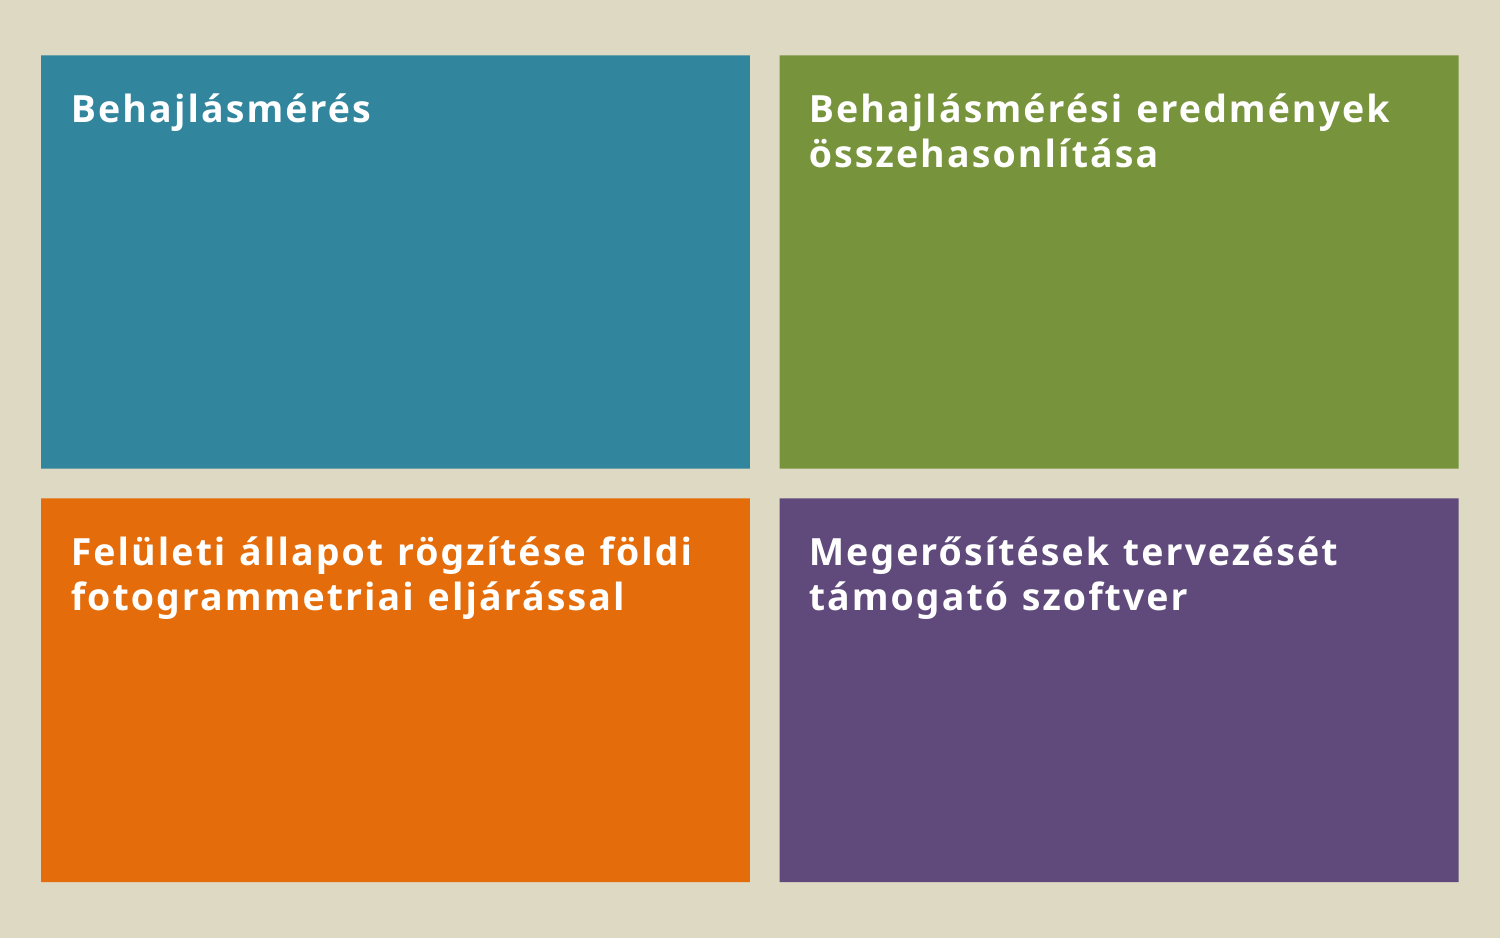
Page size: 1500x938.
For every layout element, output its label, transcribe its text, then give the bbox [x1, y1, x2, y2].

text_box Behajlásmérés [39, 53, 752, 471]
text_box Megerősítések tervezését támogató szoftver [777, 496, 1461, 884]
text_box Behajlásmérési eredmények összehasonlítása [777, 53, 1461, 471]
text_box Felületi állapot rögzítése földi fotogrammetriai eljárással [39, 496, 752, 884]
